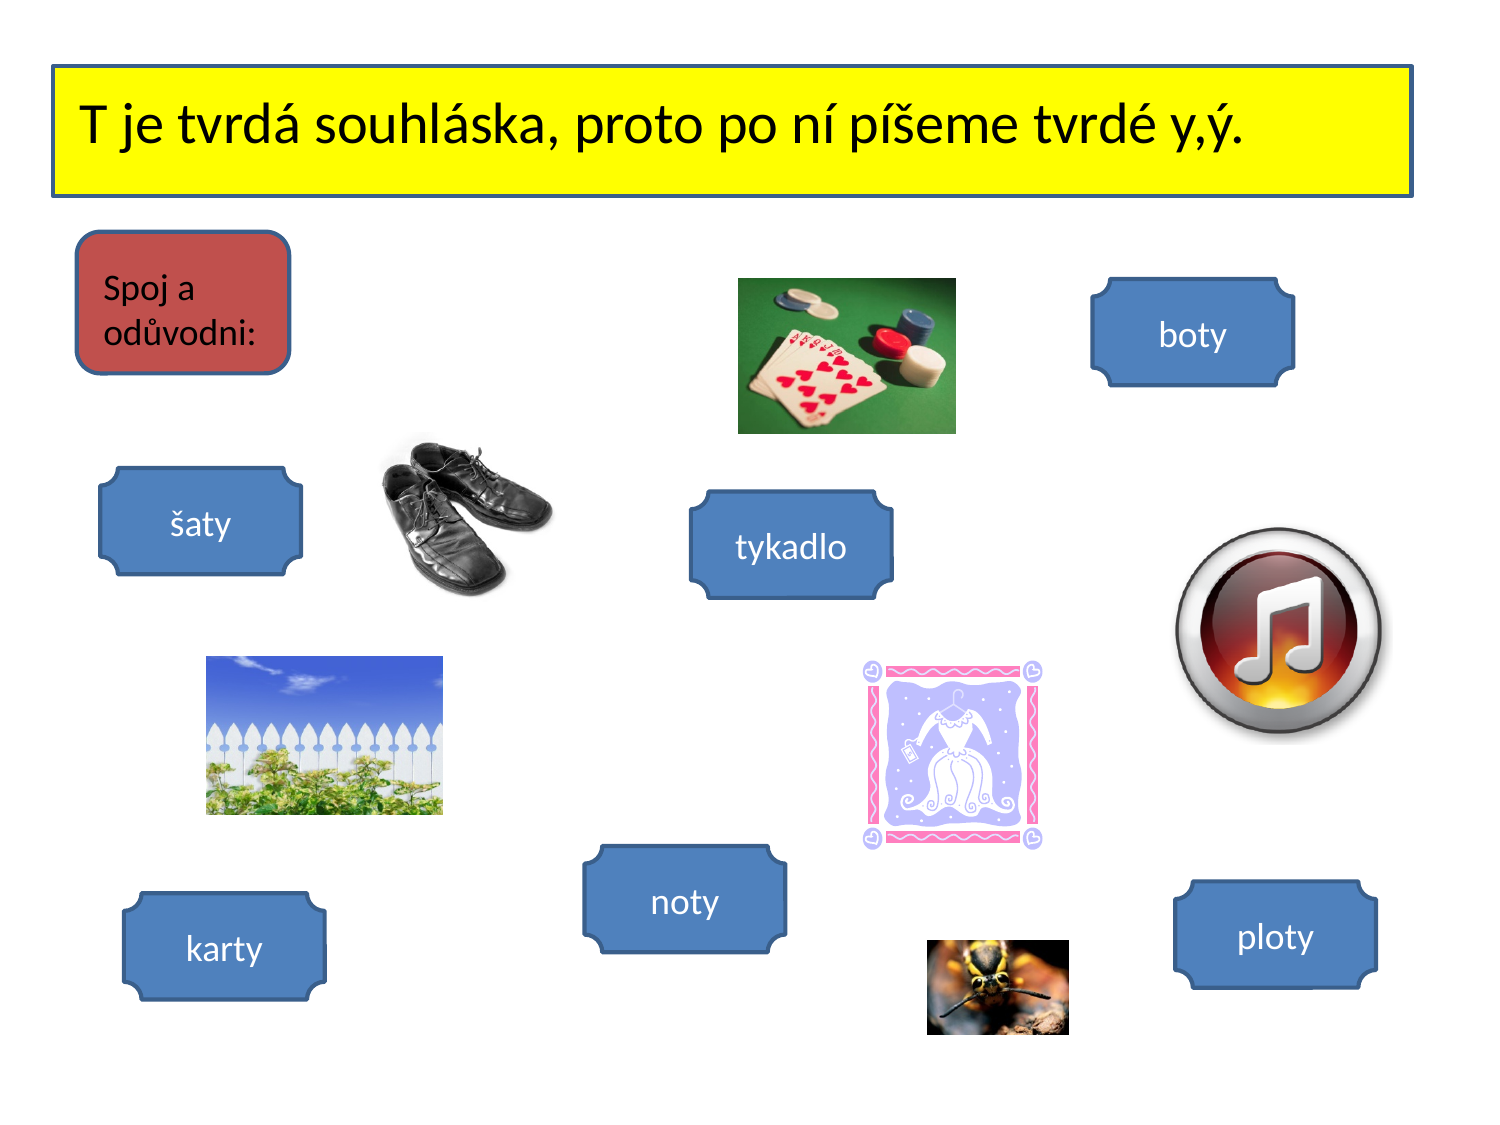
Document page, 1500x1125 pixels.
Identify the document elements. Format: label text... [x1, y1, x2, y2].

text_box šaty [98, 465, 304, 577]
picture [1163, 514, 1393, 745]
text_box Spoj a odůvodni: [88, 255, 372, 361]
text_box [51, 64, 1414, 198]
text_box ploty [1173, 879, 1379, 990]
text_box boty [1090, 276, 1296, 388]
text_box noty [582, 843, 788, 955]
text_box tykadlo [688, 489, 894, 600]
text_box karty [121, 891, 327, 1002]
picture [856, 656, 1050, 853]
text_box [74, 229, 292, 376]
picture [926, 940, 1070, 1036]
text_box T je tvrdá souhláska, proto po ní píšeme tvrdé y,ý. [64, 78, 1388, 163]
picture [737, 278, 956, 435]
picture [206, 432, 570, 815]
